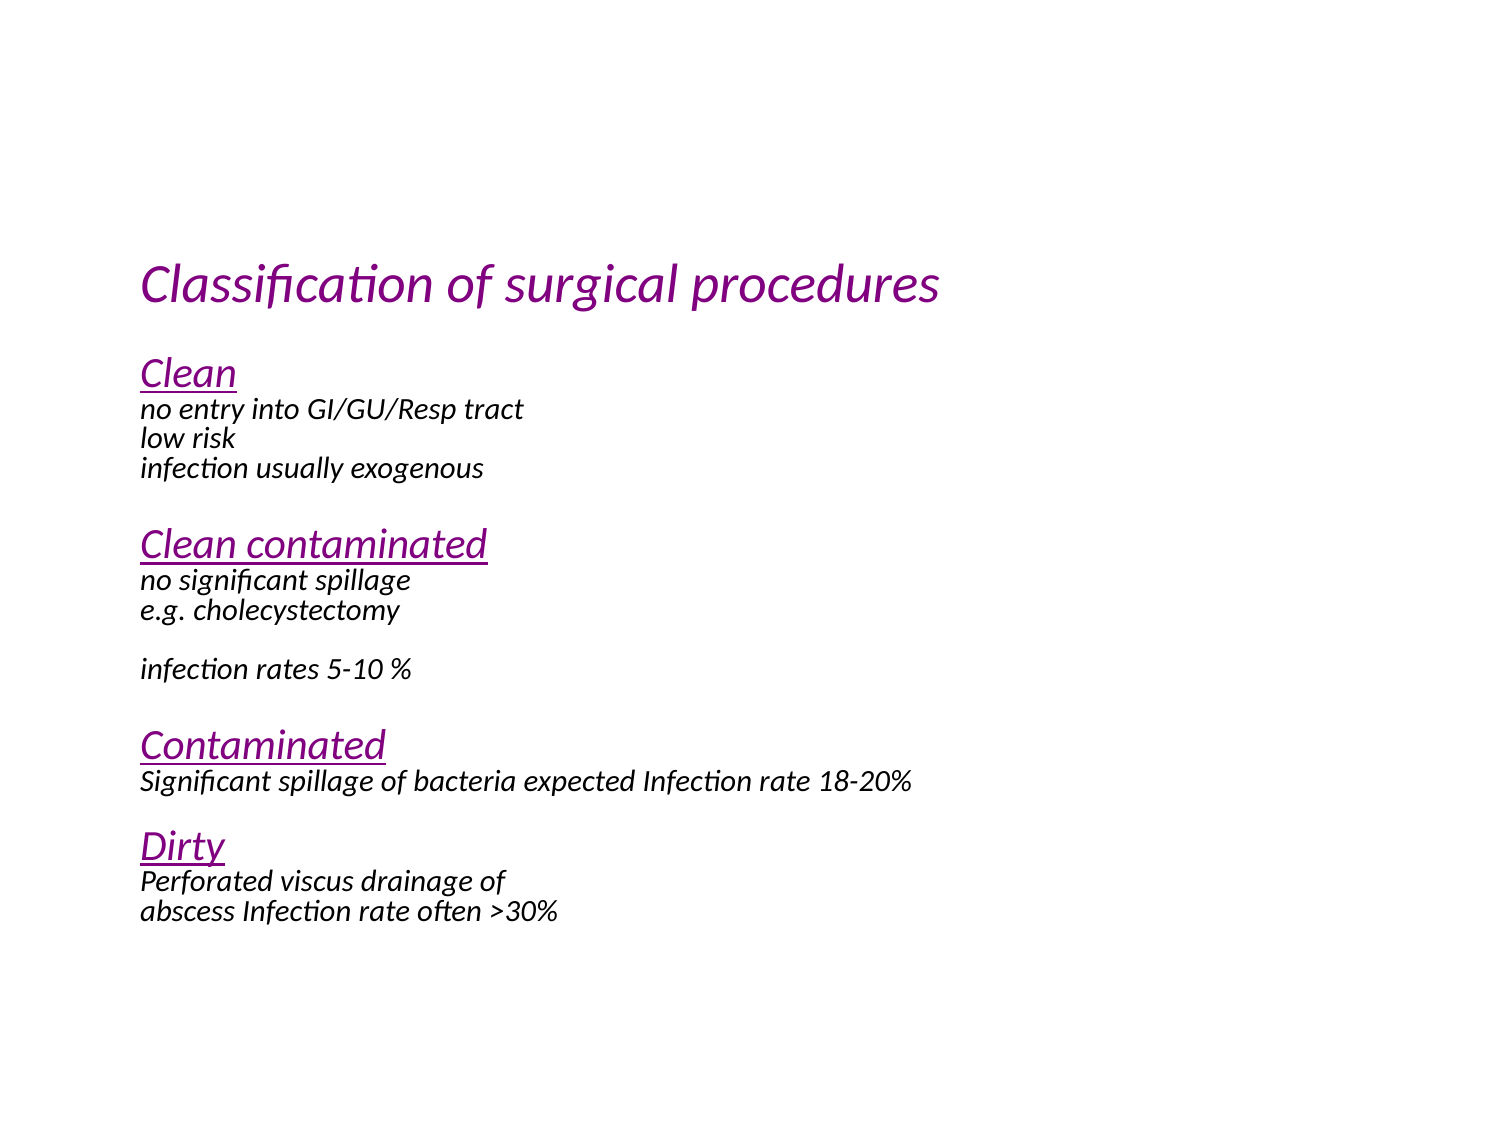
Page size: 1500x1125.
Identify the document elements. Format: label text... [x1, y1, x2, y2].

title Classification of surgical procedures Clean no entry into GI/GU/Resp tract low risk infection usually exogenous Clean contaminated no significant spillage e.g. cholecystectomy infection rates 5-10 % Contaminated Significant spillage of bacteria expected Infection rate 18-20% Dirty Perforated viscus drainage of abscess Infection rate often >30% [125, 249, 1400, 938]
